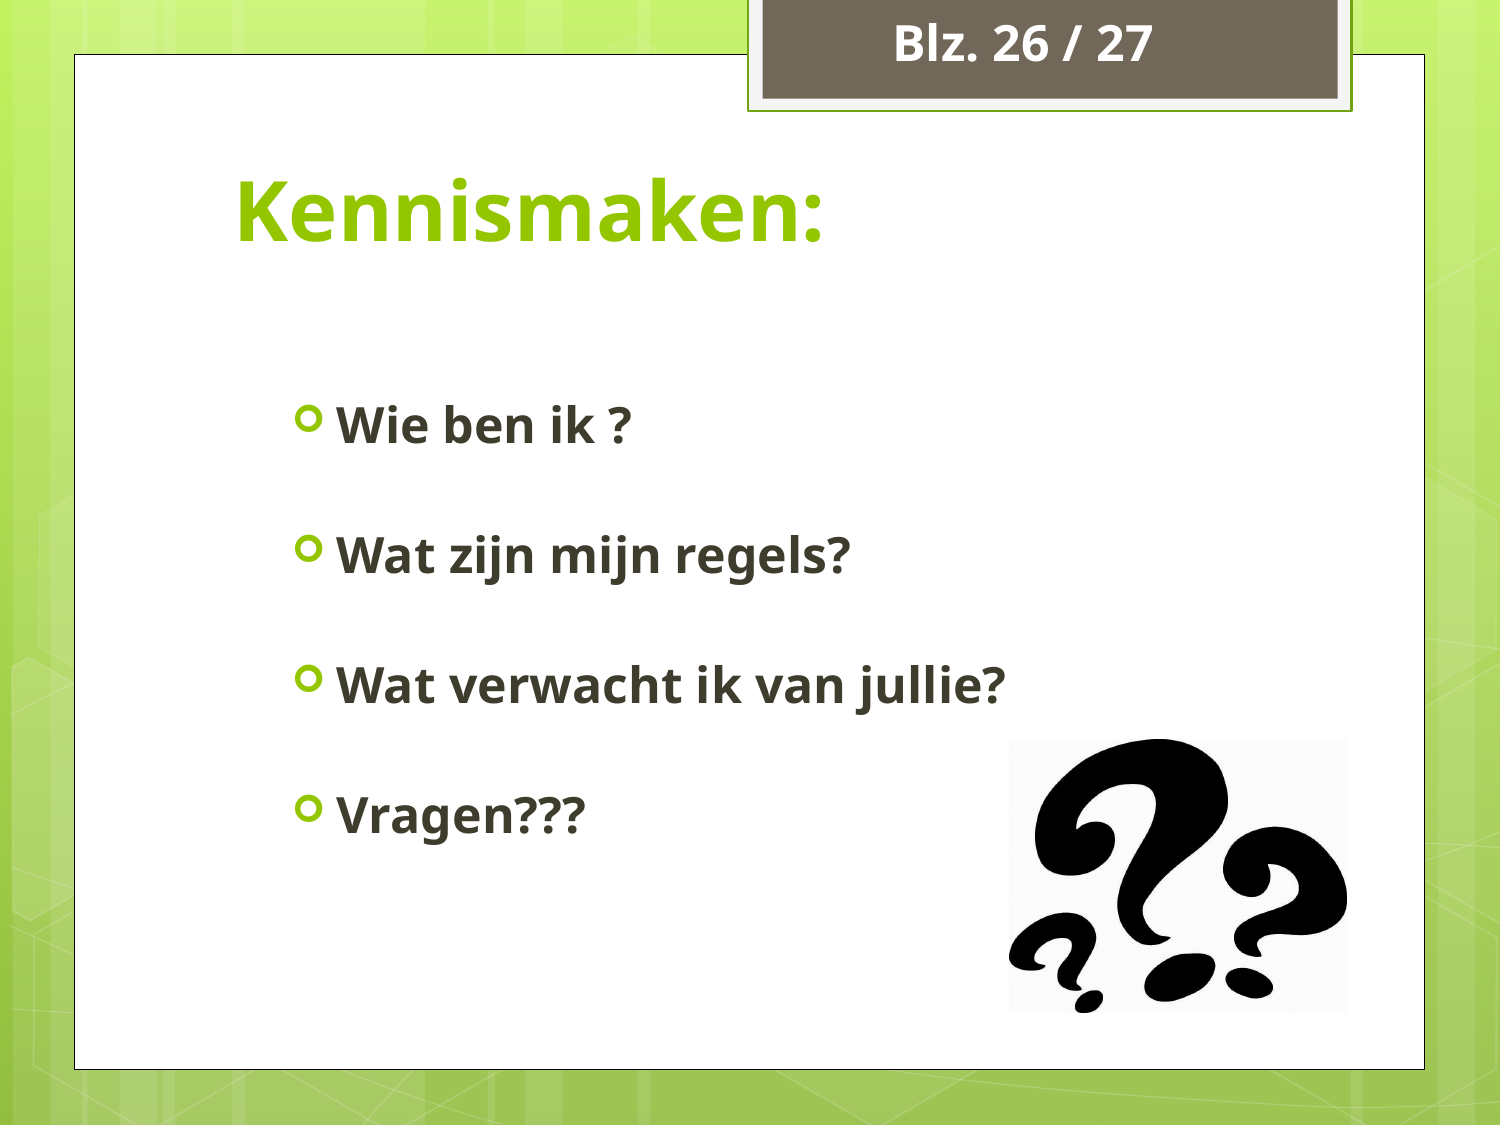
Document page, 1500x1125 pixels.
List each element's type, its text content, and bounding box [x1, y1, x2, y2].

title Kennismaken: [218, 78, 1371, 266]
picture [1009, 739, 1348, 1013]
text_box Blz. 26 / 27 [877, 4, 1421, 80]
list Wie ben ik ? Wat zijn mijn regels? Wat verwacht ik van jullie? Vragen??? [265, 326, 1378, 902]
